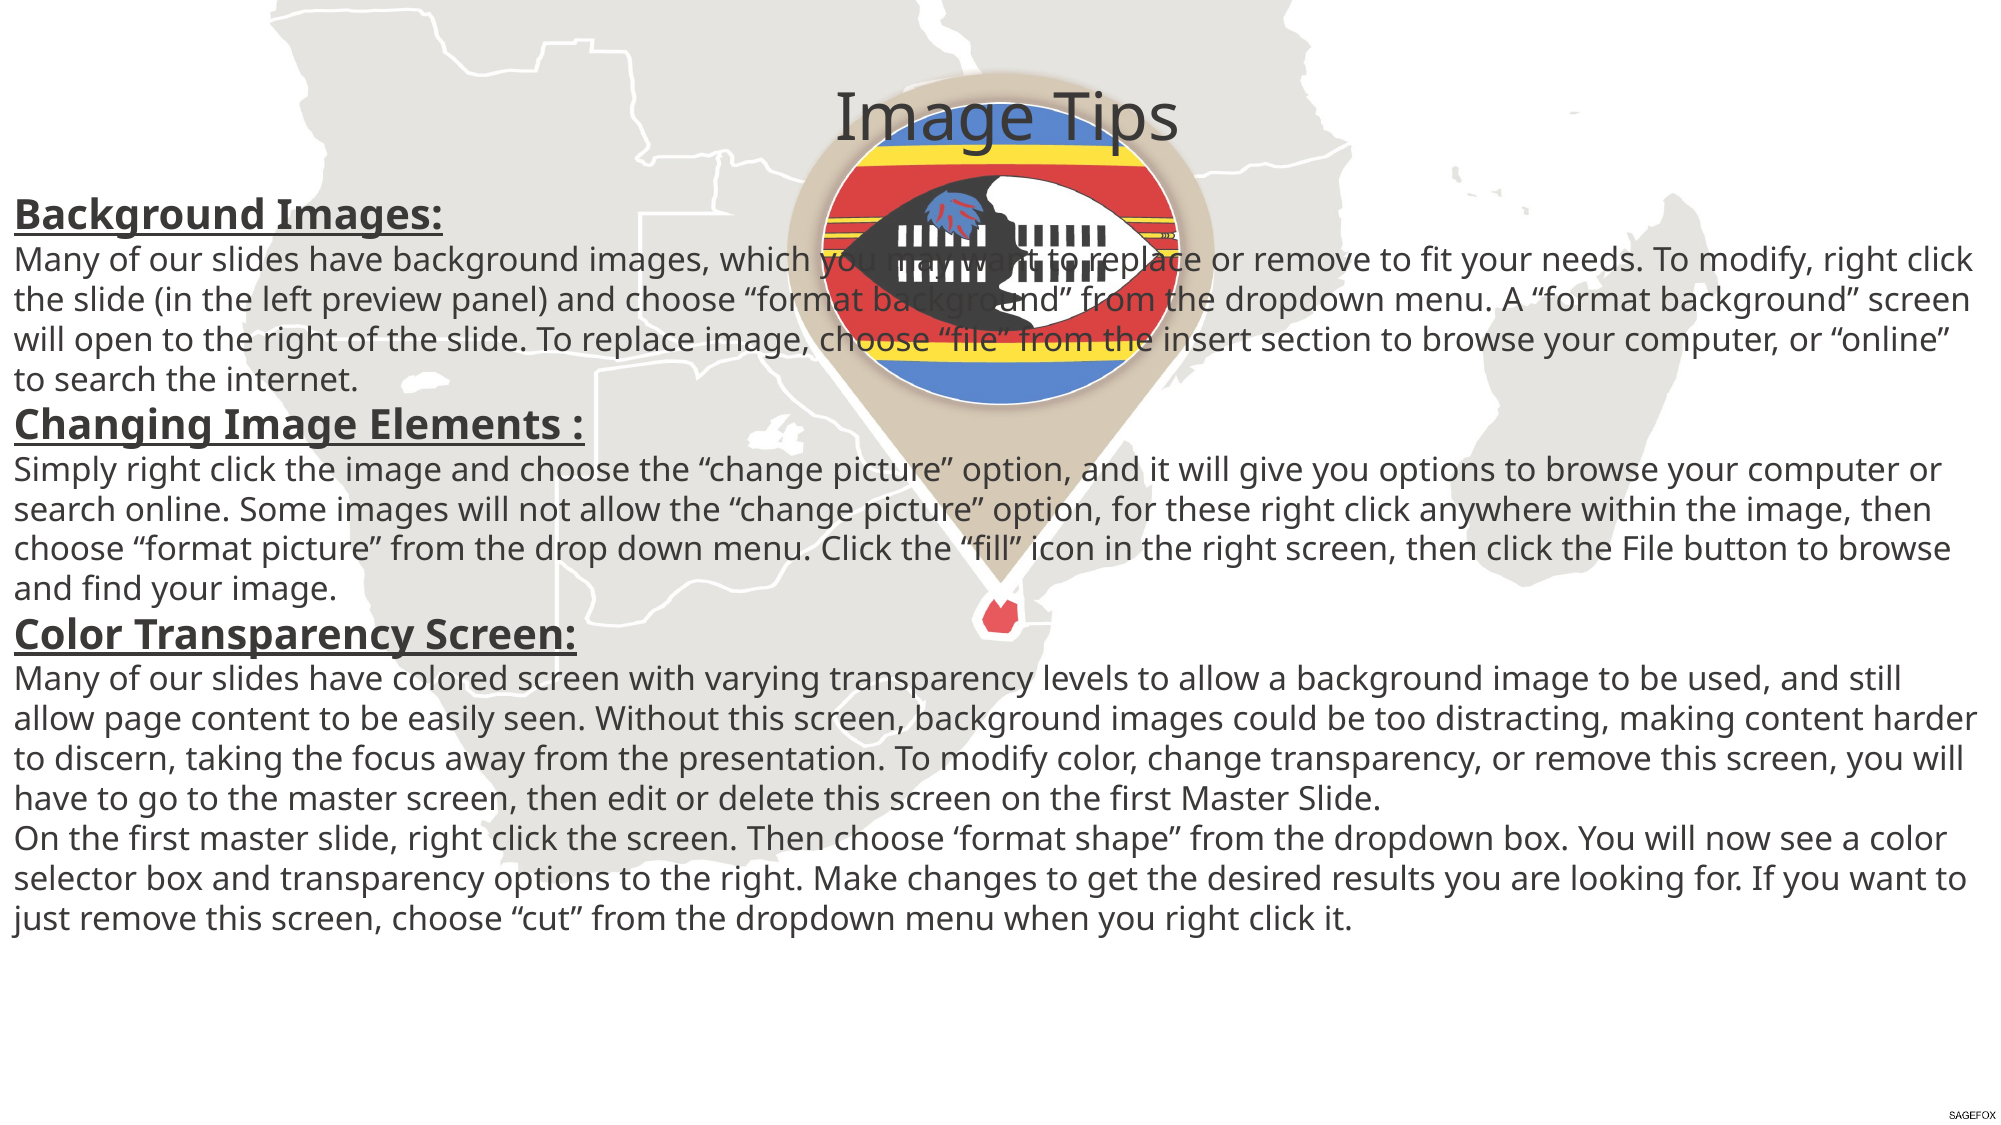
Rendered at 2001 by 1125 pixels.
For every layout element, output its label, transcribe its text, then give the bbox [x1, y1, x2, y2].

title Image Tips [597, 59, 1420, 177]
text_box Background Images: Many of our slides have background images, which you may want to replace or remove to fit your needs. To modify, right click the slide (in the left preview panel) and choose “format background” from the dropdown menu. A “format background” screen will open to the right of the slide. To replace image, choose “file” from the insert section to browse your computer, or “online” to search the internet. Changing Image Elements : Simply right click the image and choose the “change picture” option, and it will give you options to browse your computer or search online. Some images will not allow the “change picture” option, for these right click anywhere within the image, then choose “format picture” from the drop down menu. Click the “fill” icon in the right screen, then click the File button to browse and find your image. Color Transparency Screen: Many of our slides have colored screen with varying transparency levels to allow a background image to be used, and still allow page content to be easily seen. Without this screen, background images could be too distracting, making content harder to discern, taking the focus away from the presentation. To modify color, change transparency, or remove this screen, you will have to go to the master screen, then edit or delete this screen on the first Master Slide. On the first master slide, right click the screen. Then choose ‘format shape” from the dropdown box. You will now see a color selector box and transparency options to the right. Make changes to get the desired results you are looking for. If you want to just remove this screen, choose “cut” from the dropdown menu when you right click it. [0, 0, 2000, 1125]
